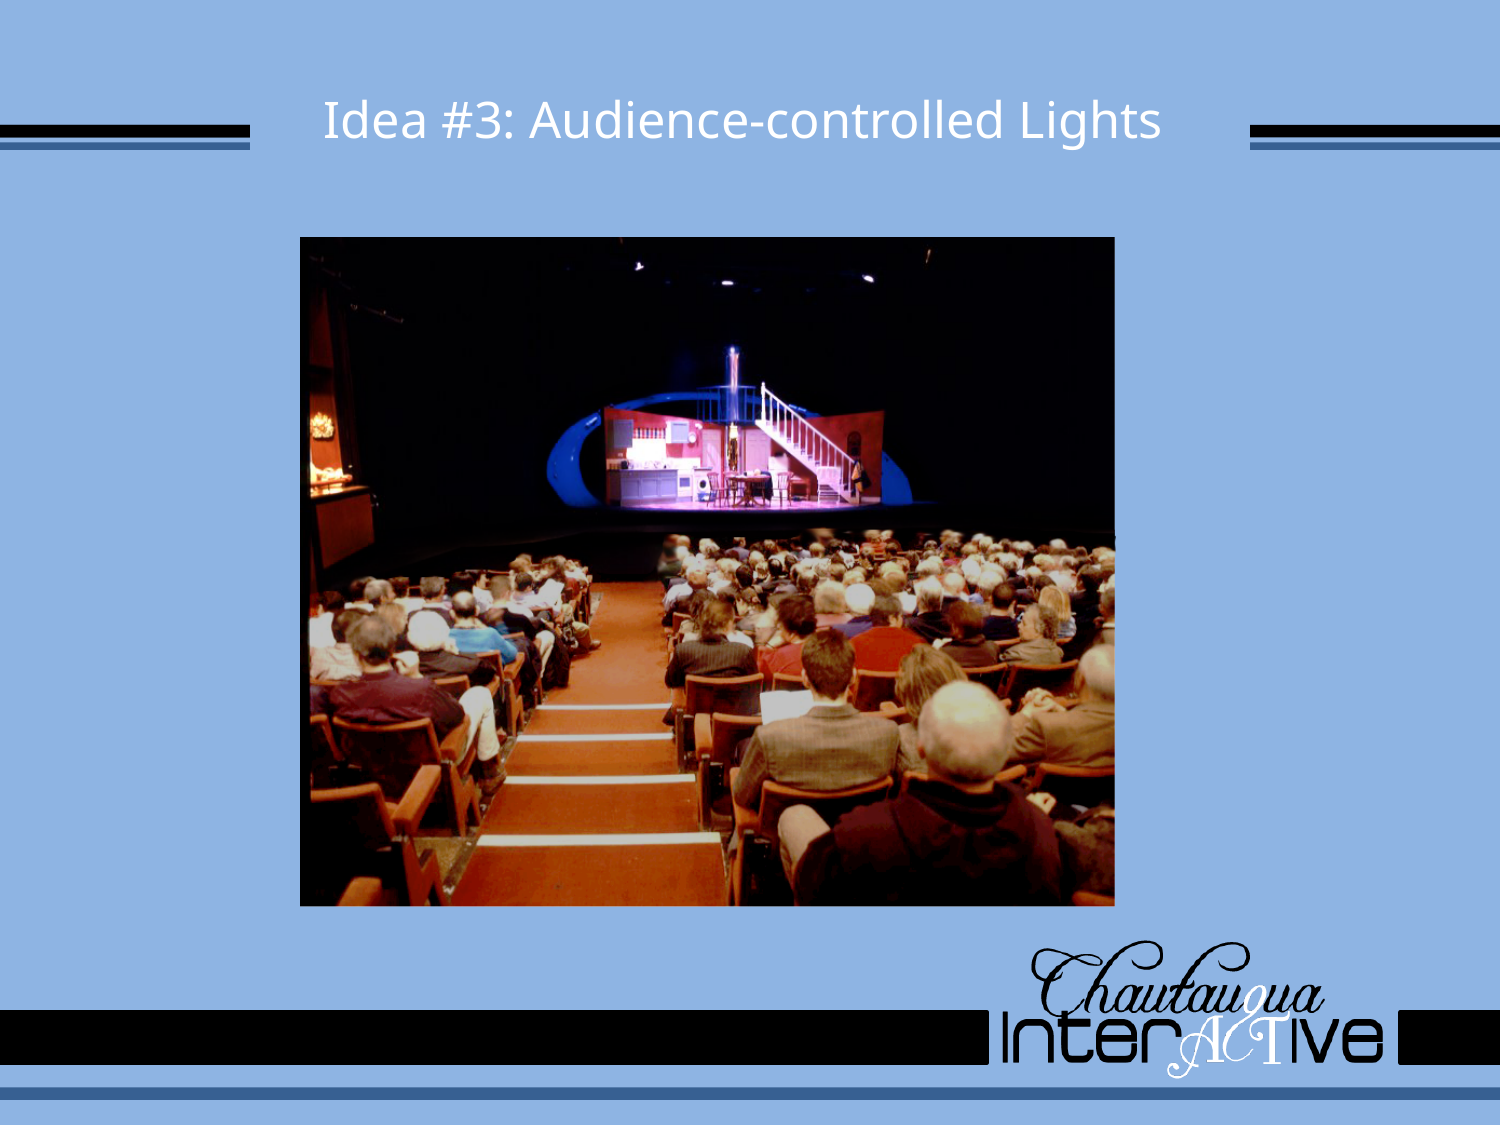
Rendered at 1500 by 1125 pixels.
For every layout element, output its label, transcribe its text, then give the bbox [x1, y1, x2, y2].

picture [299, 237, 1116, 911]
picture [999, 940, 1383, 1087]
title Idea #3: Audience-controlled Lights [287, 62, 1200, 175]
